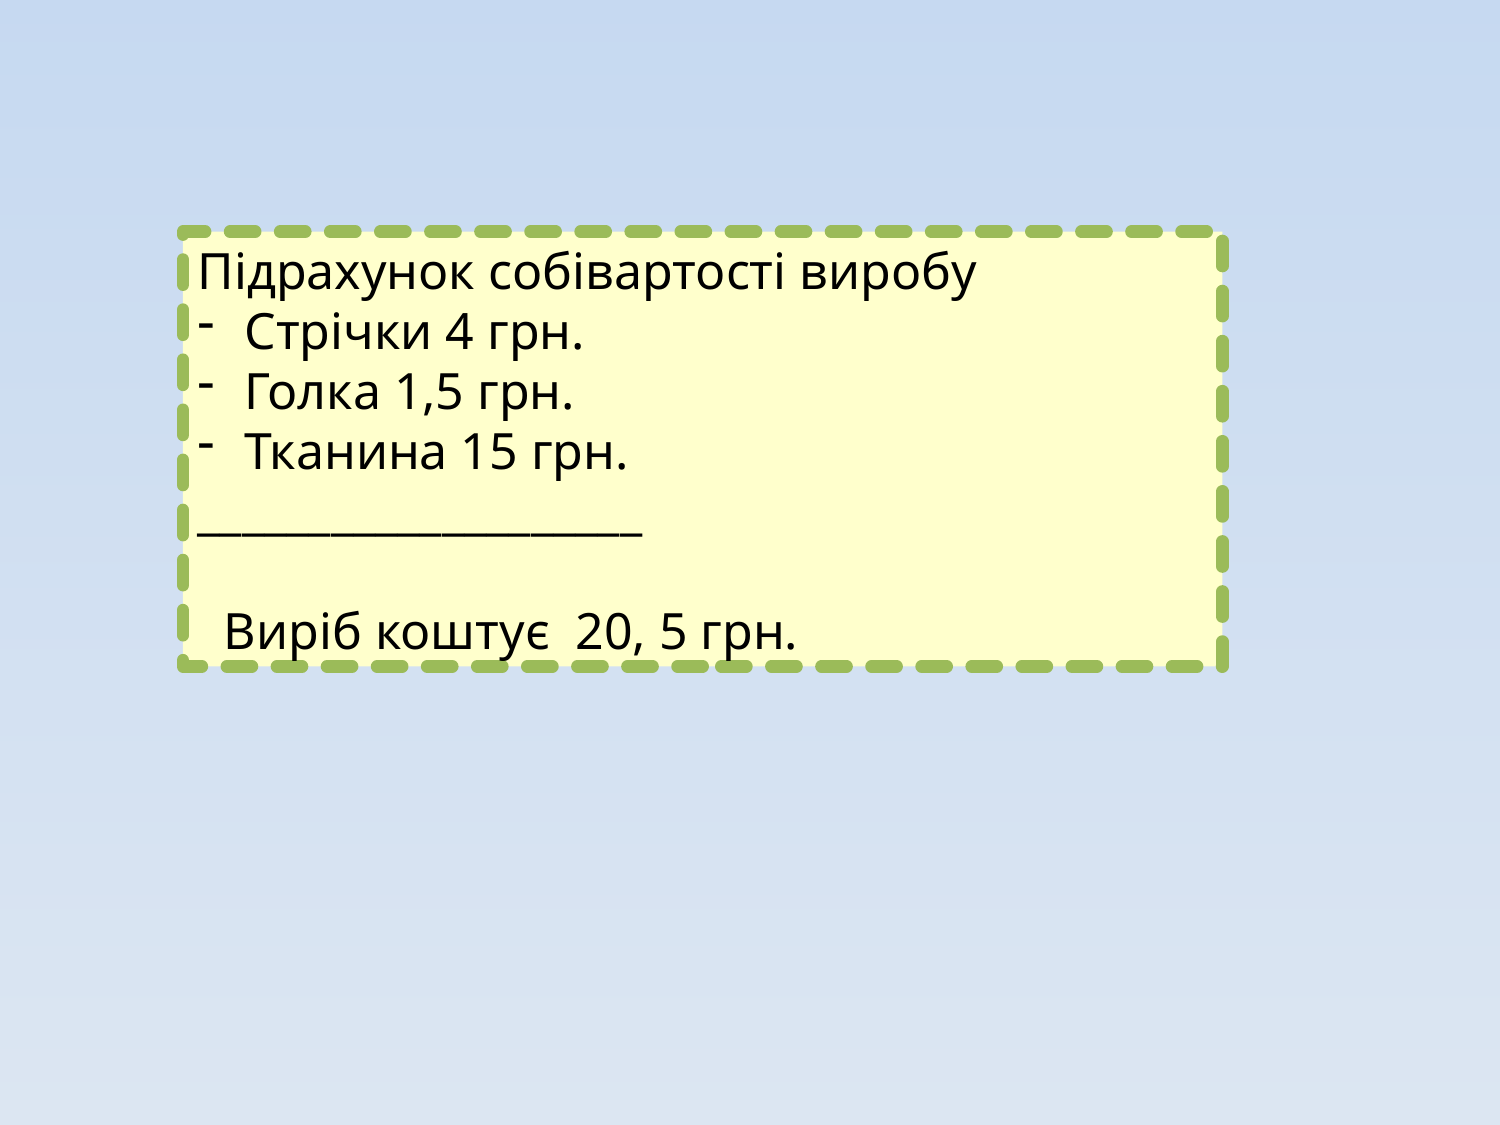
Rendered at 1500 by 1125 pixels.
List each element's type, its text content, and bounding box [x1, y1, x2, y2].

text_box Підрахунок собівартості виробу Стрічки 4 грн. Голка 1,5 грн. Тканина 15 грн. ____________________ Виріб коштує 20, 5 грн. [181, 230, 1224, 669]
